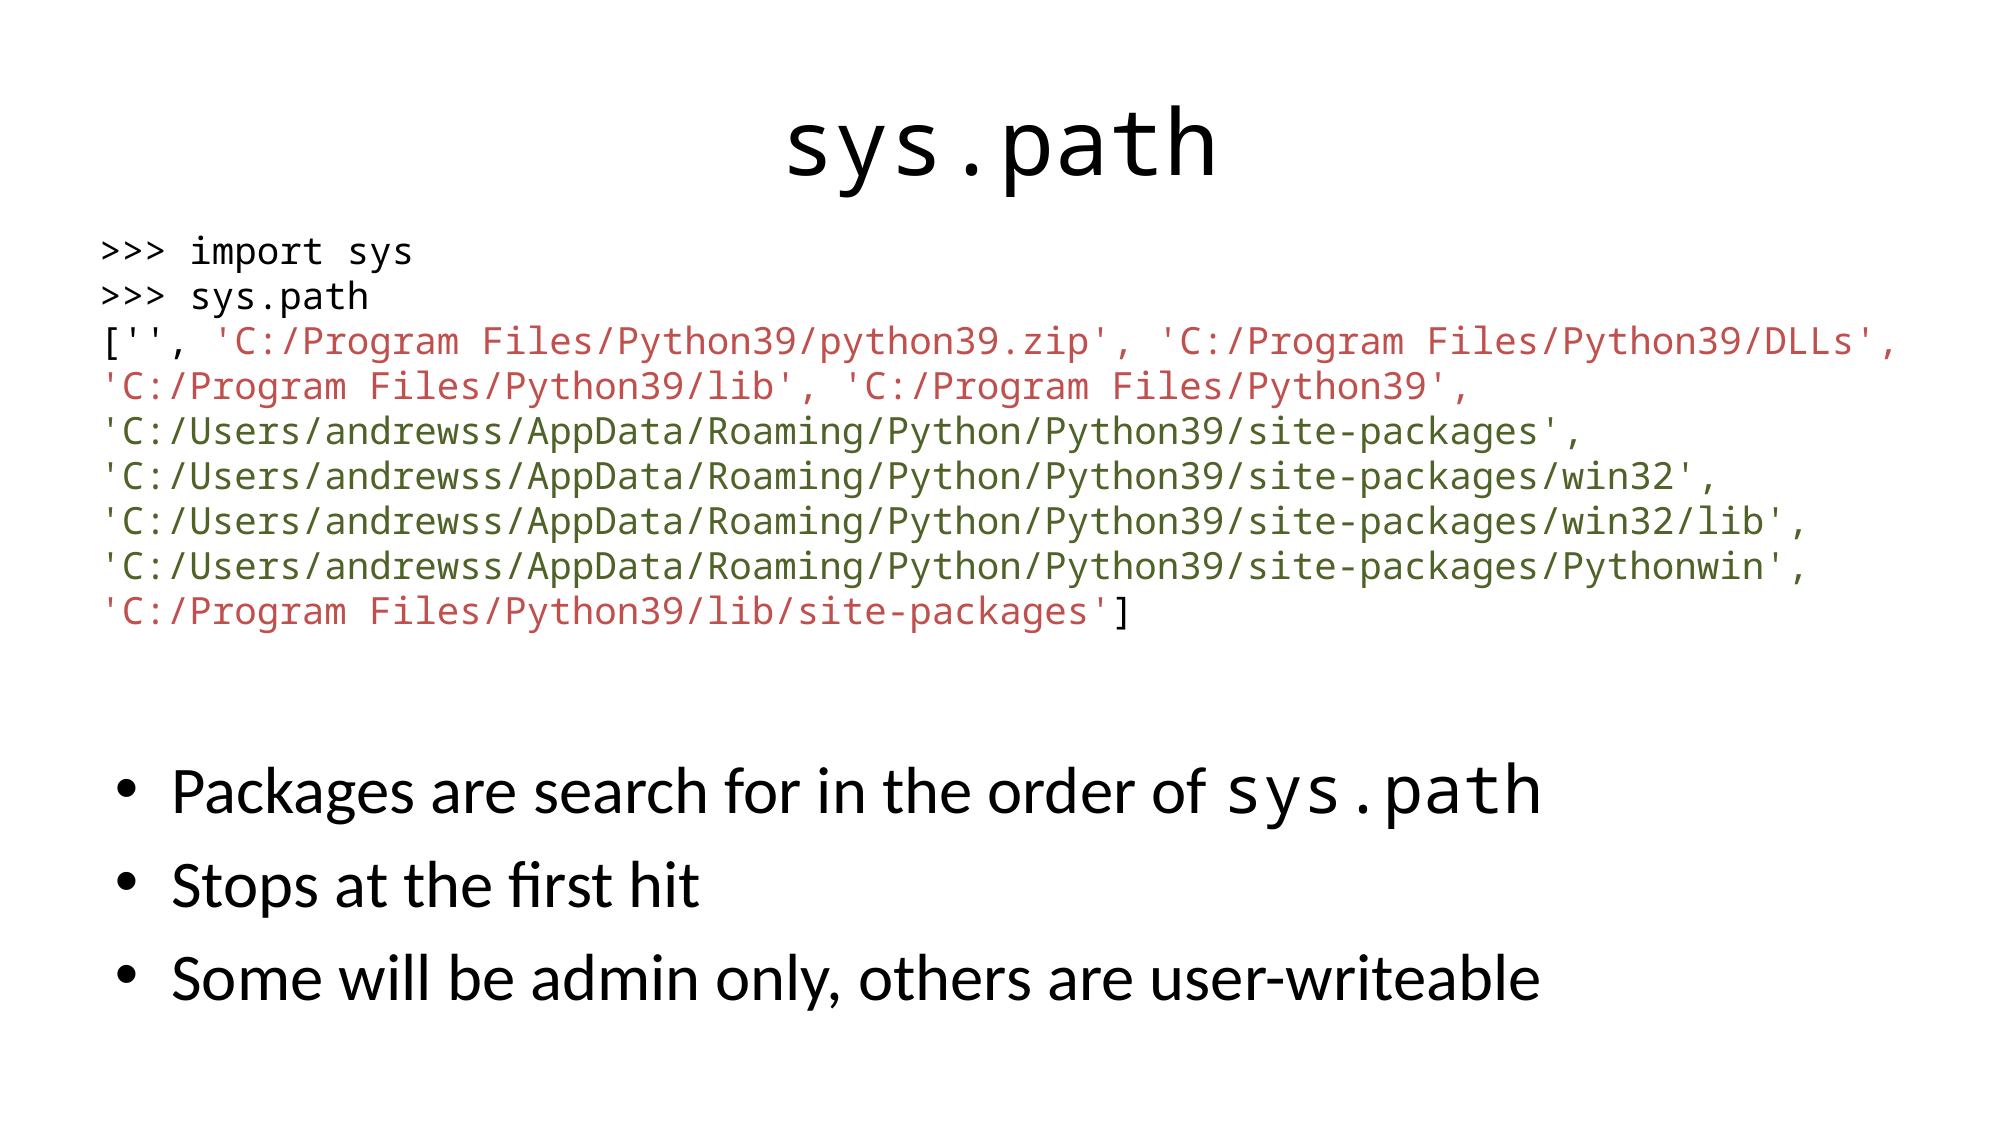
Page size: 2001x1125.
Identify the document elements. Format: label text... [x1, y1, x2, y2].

title sys.path [99, 45, 1900, 219]
list Packages are search for in the order of sys.path Stops at the first hit Some will be admin only, others are user-writeable [99, 739, 1900, 1053]
text_box >>> import sys >>> sys.path ['', 'C:/Program Files/Python39/python39.zip', 'C:/Program Files/Python39/DLLs', 'C:/Program Files/Python39/lib', 'C:/Program Files/Python39', 'C:/Users/andrewss/AppData/Roaming/Python/Python39/site-packages', 'C:/Users/andrewss/AppData/Roaming/Python/Python39/site-packages/win32', 'C:/Users/andrewss/AppData/Roaming/Python/Python39/site-packages/win32/lib', 'C:/Users/andrewss/AppData/Roaming/Python/Python39/site-packages/Pythonwin', 'C:/Program Files/Python39/lib/site-packages'] [84, 219, 1916, 640]
